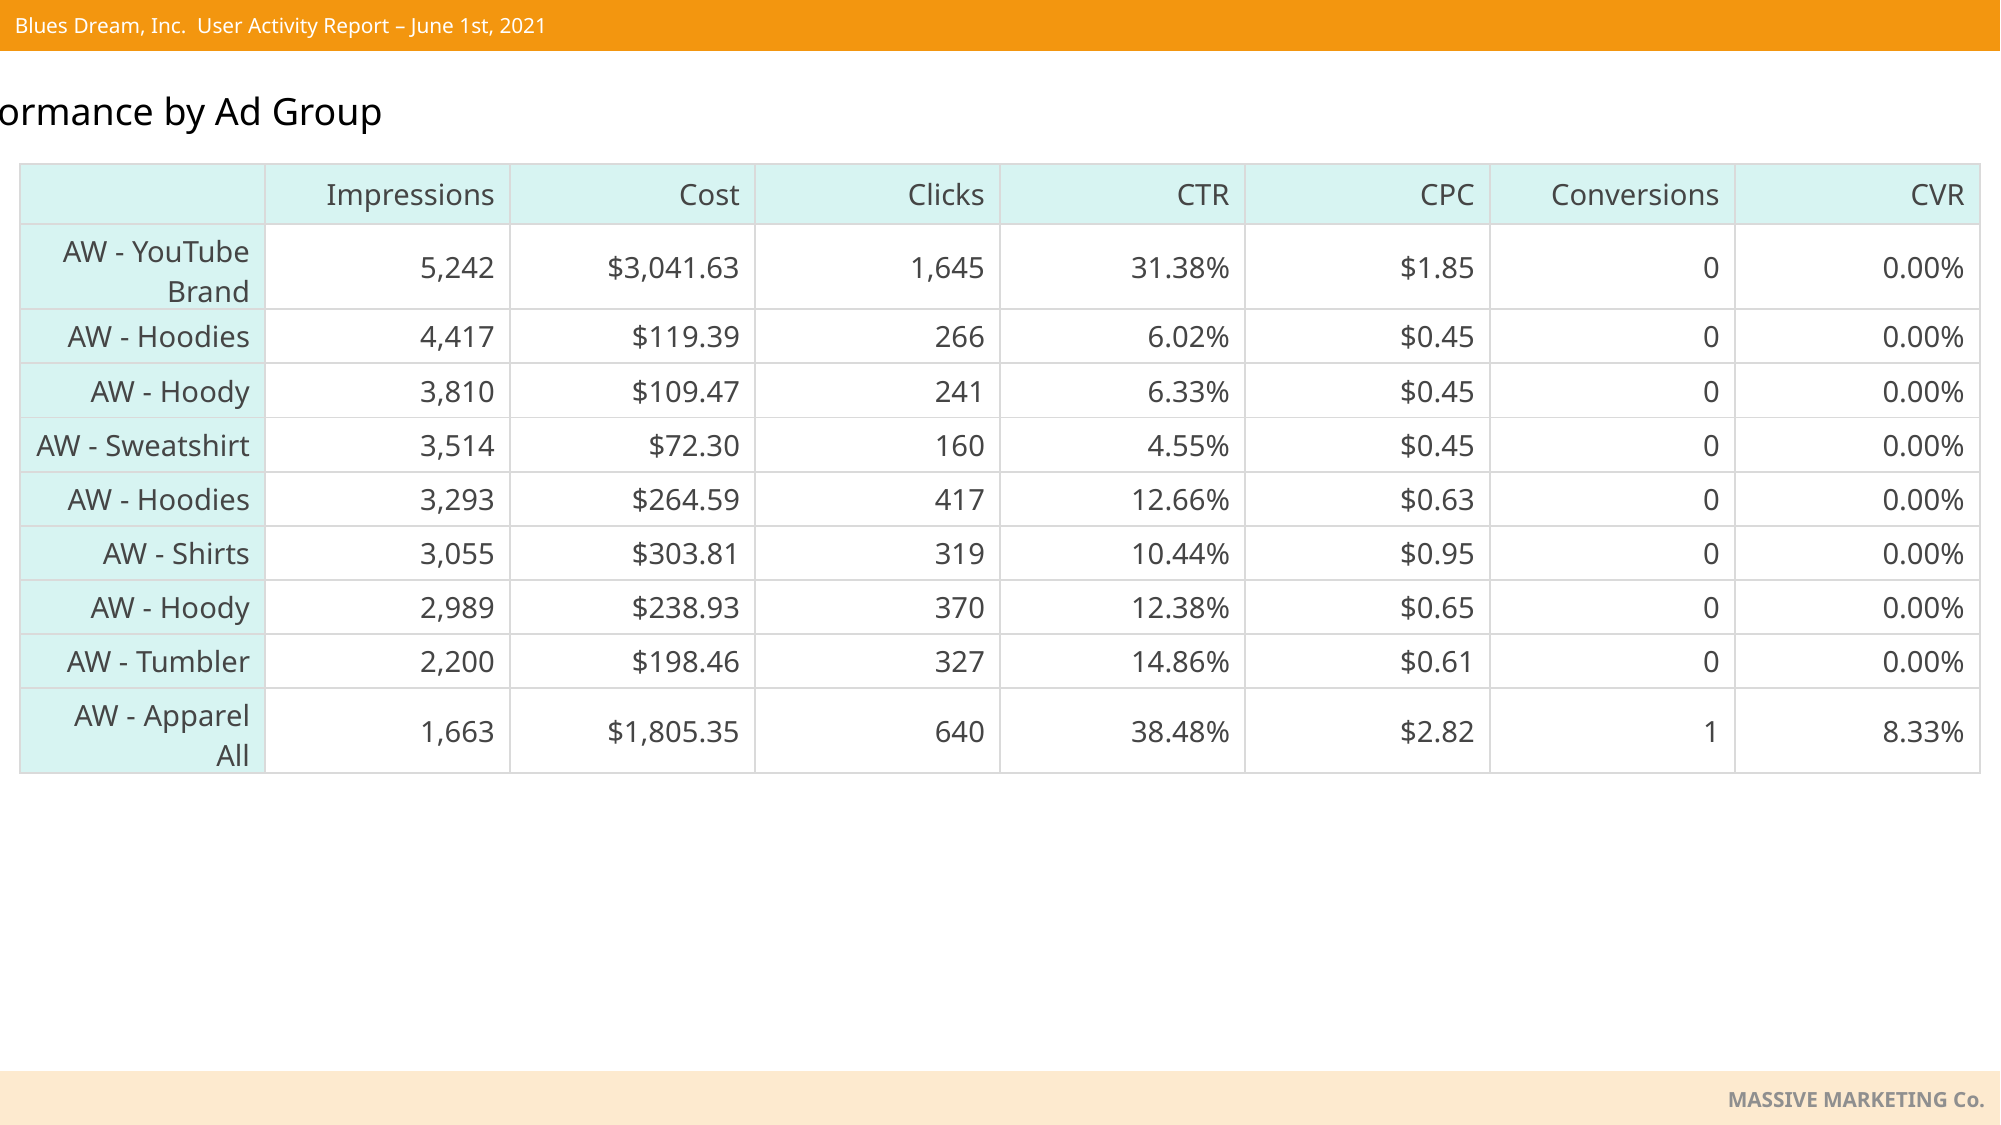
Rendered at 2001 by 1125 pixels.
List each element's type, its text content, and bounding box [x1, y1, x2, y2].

table_cell 4.55% [1001, 418, 1244, 471]
table_cell AW - Hoody [21, 364, 264, 417]
table_cell 2,989 [266, 581, 509, 633]
table_cell $0.45 [1246, 310, 1489, 362]
table_cell $119.39 [511, 310, 754, 362]
table_cell 1 [1491, 689, 1734, 772]
table_cell $303.81 [511, 527, 754, 579]
table_cell 5,242 [266, 225, 509, 308]
table_cell $2.82 [1246, 689, 1489, 772]
table_cell 0 [1491, 527, 1734, 579]
table_header [21, 165, 264, 223]
table_cell 3,514 [266, 418, 509, 471]
table_cell 31.38% [1001, 225, 1244, 308]
table_cell $0.95 [1246, 527, 1489, 579]
table_cell 0 [1491, 473, 1734, 525]
table_cell 0.00% [1736, 473, 1979, 525]
table_header CTR [1001, 165, 1244, 223]
table_cell $0.45 [1246, 364, 1489, 417]
table_cell 12.66% [1001, 473, 1244, 525]
table_cell 3,810 [266, 364, 509, 417]
table_cell $238.93 [511, 581, 754, 633]
table_cell 1,645 [756, 225, 999, 308]
table_cell AW - Tumbler [21, 635, 264, 687]
table_cell 2,200 [266, 635, 509, 687]
text_box Ad Performance by Ad Group [0, 80, 398, 140]
table_header CPC [1246, 165, 1489, 223]
table_cell 0.00% [1736, 527, 1979, 579]
table_cell AW - Hoody [21, 581, 264, 633]
table_cell 0.00% [1736, 635, 1979, 687]
table_cell $1,805.35 [511, 689, 754, 772]
table_cell $109.47 [511, 364, 754, 417]
table_cell 0 [1491, 310, 1734, 362]
table_cell 4,417 [266, 310, 509, 362]
table_header CVR [1736, 165, 1979, 223]
table_cell 640 [756, 689, 999, 772]
table_cell AW - Hoodies [21, 310, 264, 362]
table_cell $0.65 [1246, 581, 1489, 633]
table_cell AW - Apparel All [21, 689, 264, 772]
table_cell 319 [756, 527, 999, 579]
table_cell $198.46 [511, 635, 754, 687]
table_cell 0 [1491, 364, 1734, 417]
table_cell $0.63 [1246, 473, 1489, 525]
table_cell 3,293 [266, 473, 509, 525]
table_cell $0.61 [1246, 635, 1489, 687]
table_cell $264.59 [511, 473, 754, 525]
table_cell 160 [756, 418, 999, 471]
table_cell 0.00% [1736, 581, 1979, 633]
table_cell 0 [1491, 225, 1734, 308]
table_cell 241 [756, 364, 999, 417]
table_cell 266 [756, 310, 999, 362]
table_cell 12.38% [1001, 581, 1244, 633]
table_cell 14.86% [1001, 635, 1244, 687]
table_cell $0.45 [1246, 418, 1489, 471]
table_cell 38.48% [1001, 689, 1244, 772]
table_cell 6.33% [1001, 364, 1244, 417]
table_cell 0 [1491, 418, 1734, 471]
table_cell 3,055 [266, 527, 509, 579]
table_cell AW - Hoodies [21, 473, 264, 525]
table_header Clicks [756, 165, 999, 223]
table_cell 0.00% [1736, 364, 1979, 417]
table_cell 0.00% [1736, 310, 1979, 362]
table_cell $1.85 [1246, 225, 1489, 308]
table_cell 0.00% [1736, 418, 1979, 471]
table_cell 8.33% [1736, 689, 1979, 772]
table_cell AW - Shirts [21, 527, 264, 579]
table_header Cost [511, 165, 754, 223]
table_cell AW - YouTube Brand [21, 225, 264, 308]
table_cell 0 [1491, 581, 1734, 633]
table_cell 0 [1491, 635, 1734, 687]
table_cell 417 [756, 473, 999, 525]
table_cell 10.44% [1001, 527, 1244, 579]
table_cell 370 [756, 581, 999, 633]
table_cell 1,663 [266, 689, 509, 772]
table_cell 0.00% [1736, 225, 1979, 308]
table_cell AW - Sweatshirt [21, 418, 264, 471]
table_header Impressions [266, 165, 509, 223]
table_cell 327 [756, 635, 999, 687]
table_cell $3,041.63 [511, 225, 754, 308]
table_cell $72.30 [511, 418, 754, 471]
table_cell 6.02% [1001, 310, 1244, 362]
table_header Conversions [1491, 165, 1734, 223]
